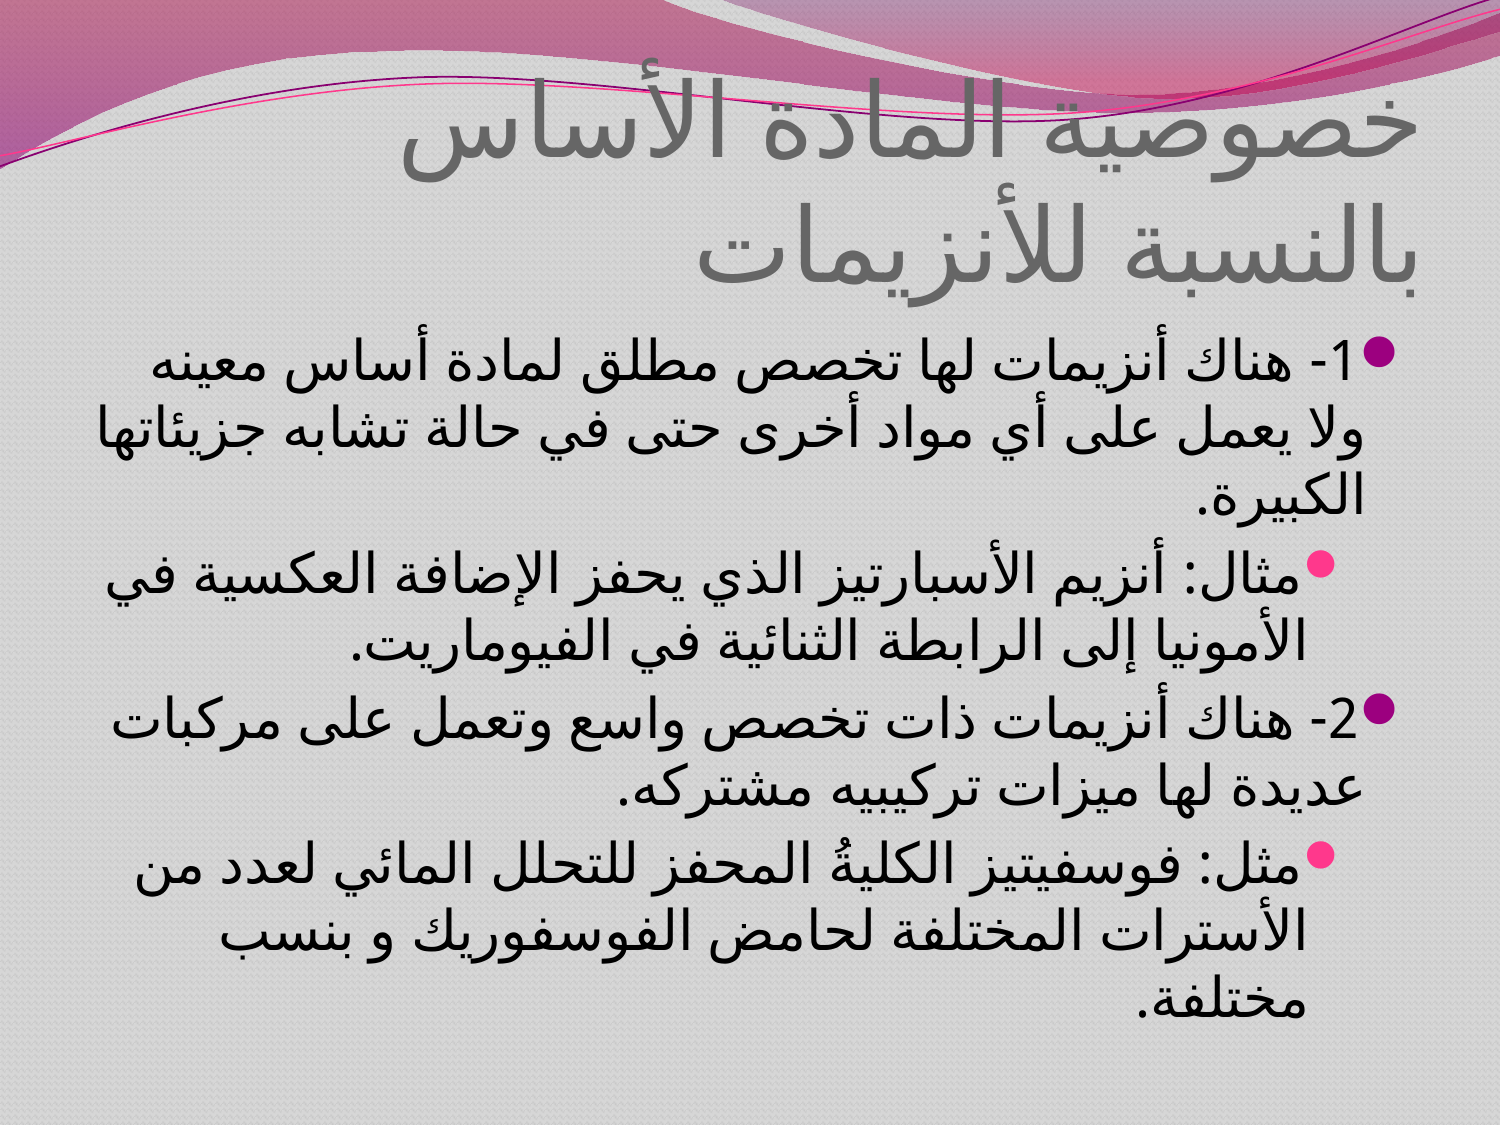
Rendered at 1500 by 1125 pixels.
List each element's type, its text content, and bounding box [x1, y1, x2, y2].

list 1- هناك أنزيمات لها تخصص مطلق لمادة أساس معينه ولا يعمل على أي مواد أخرى حتى في حالة تشابه جزيئاتها الكبيرة. مثال: أنزيم الأسبارتيز الذي يحفز الإضافة العكسية في الأمونيا إلى الرابطة الثنائية في الفيوماريت. 2- هناك أنزيمات ذات تخصص واسع وتعمل على مركبات عديدة لها ميزات تركيبيه مشتركه. مثل: فوسفيتيز الكليةُ المحفز للتحلل المائي لعدد من الأسترات المختلفة لحامض الفوسفوريك و بنسب مختلفة. [75, 317, 1425, 1038]
title خصوصية المادة الأساس بالنسبة للأنزيمات [75, 115, 1425, 303]
